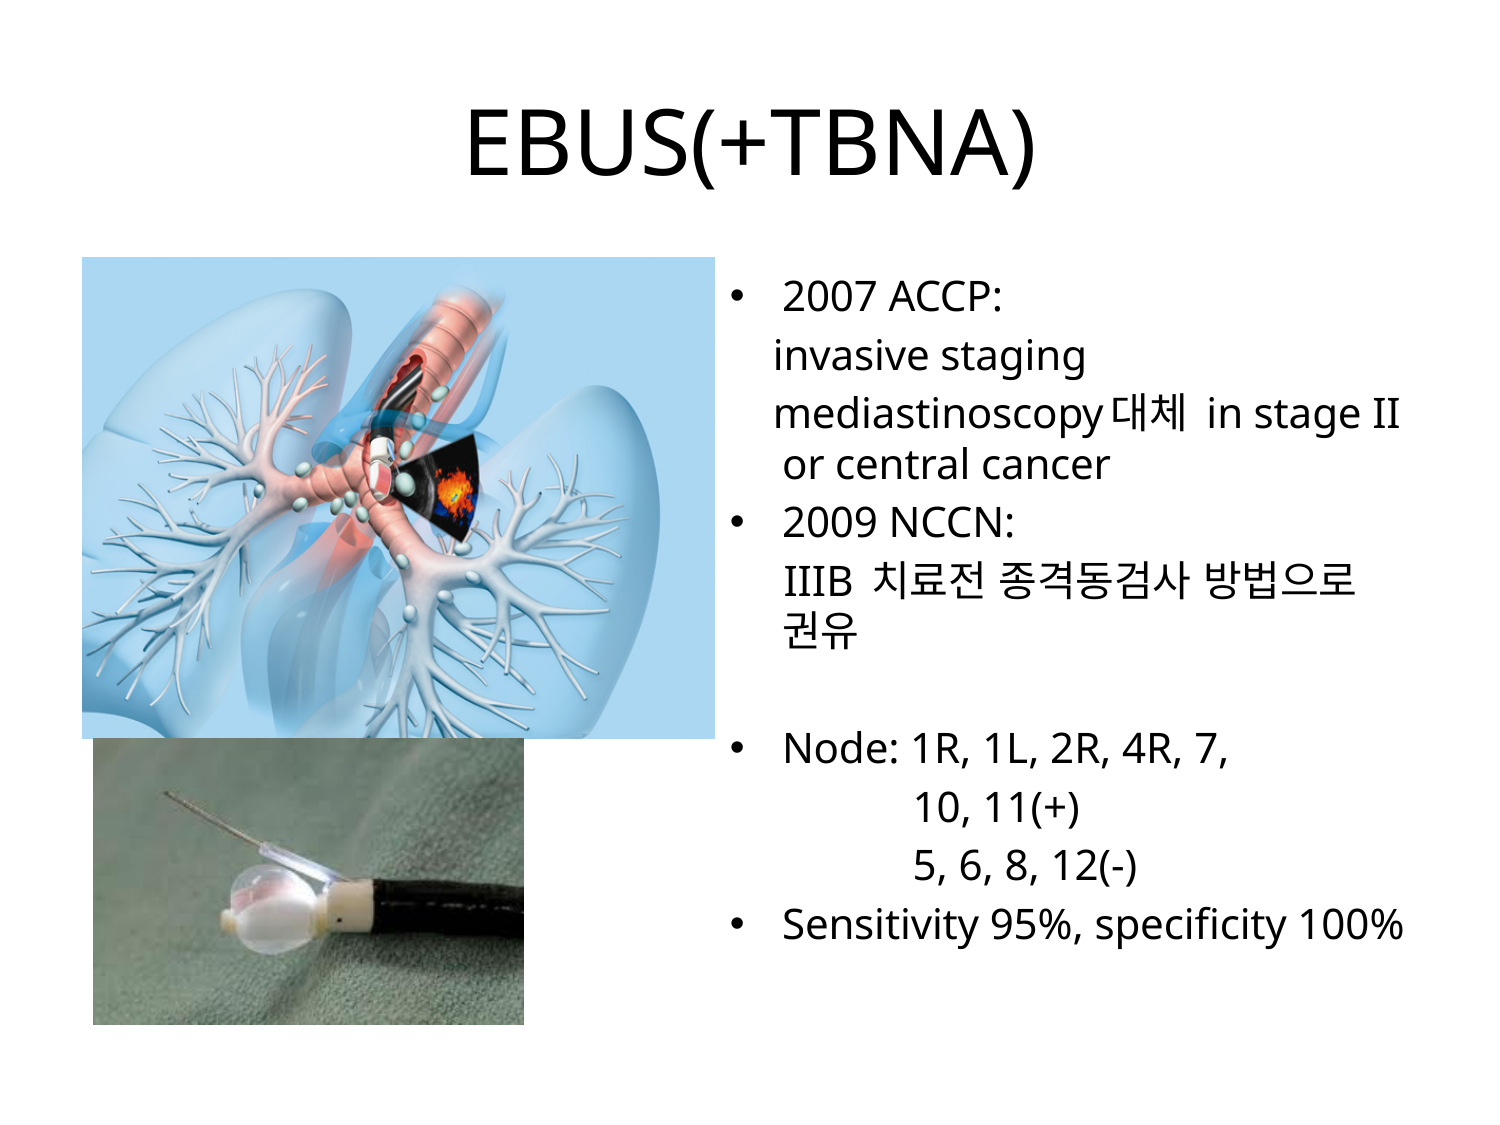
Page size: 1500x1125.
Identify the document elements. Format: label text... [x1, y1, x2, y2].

picture [81, 257, 716, 739]
title EBUS(+TBNA) [75, 45, 1425, 233]
list 2007 ACCP: invasive staging mediastinoscopy대체 in stage II or central cancer 2009 NCCN: IIIB 치료전 종격동검사 방법으로 권유 Node: 1R, 1L, 2R, 4R, 7, 10, 11(+) 5, 6, 8, 12(-) Sensitivity 95%, specificity 100% [714, 262, 1425, 1005]
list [93, 738, 524, 1025]
